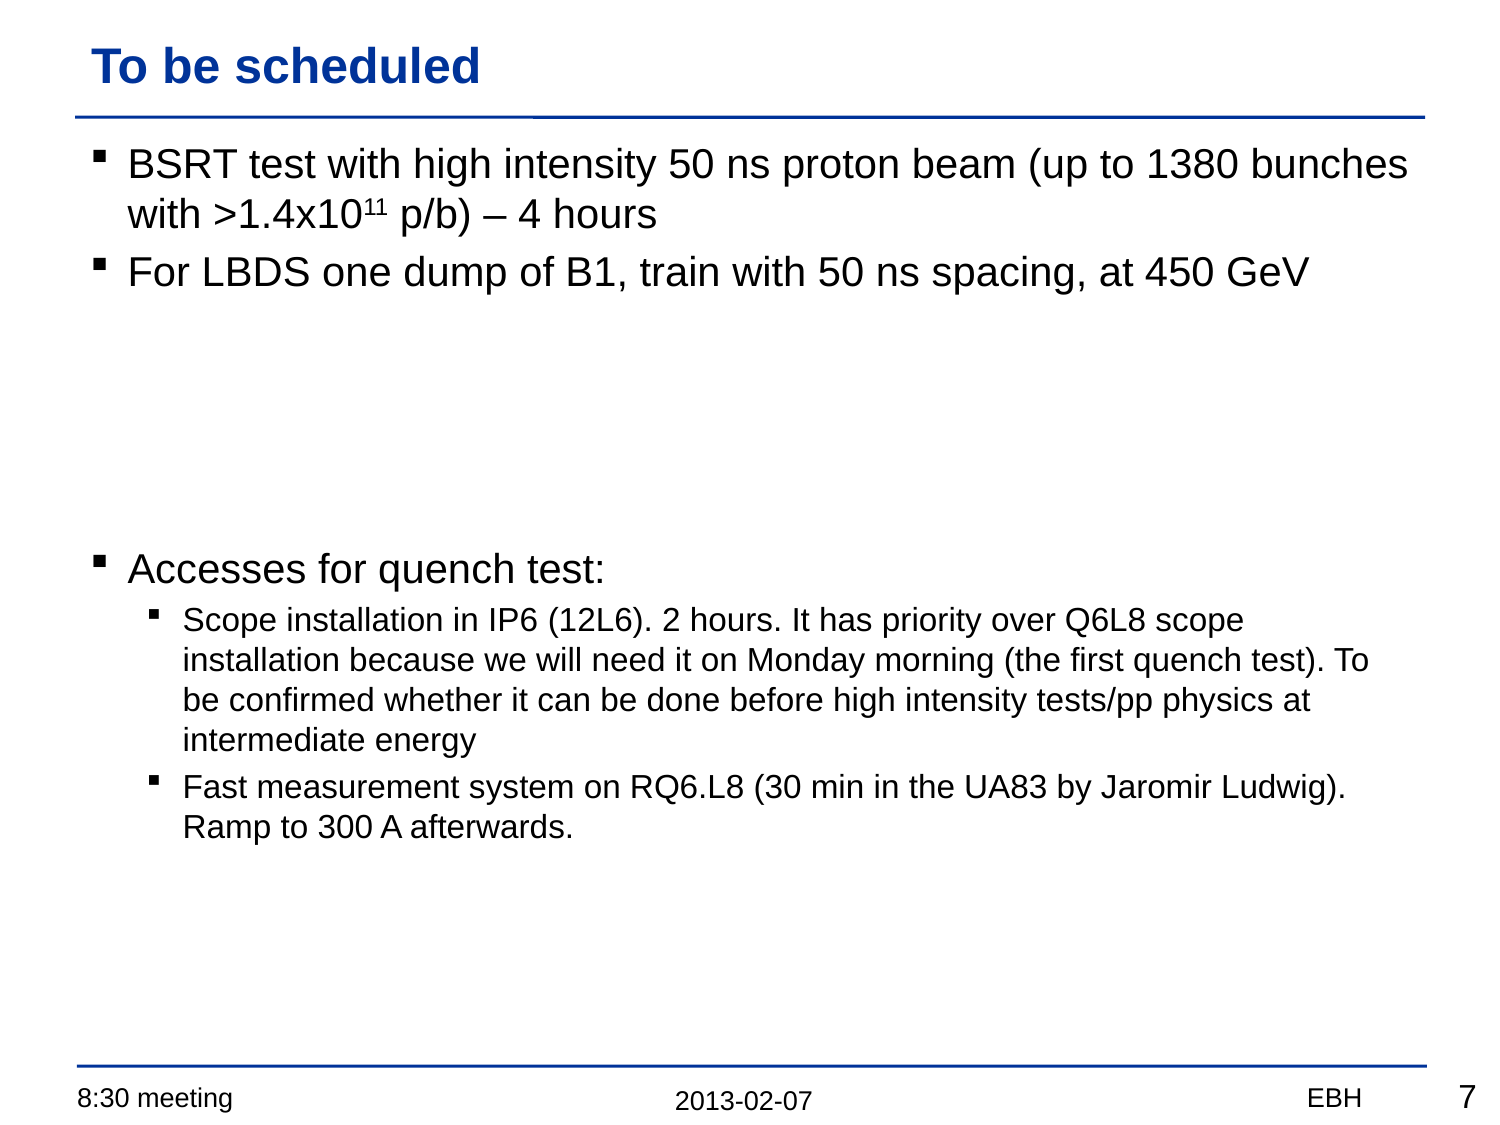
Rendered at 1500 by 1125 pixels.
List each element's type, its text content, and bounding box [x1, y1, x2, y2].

title To be scheduled [75, 12, 1425, 116]
list BSRT test with high intensity 50 ns proton beam (up to 1380 bunches with >1.4x1011 p/b) – 4 hours For LBDS one dump of B1, train with 50 ns spacing, at 450 GeV Accesses for quench test: Scope installation in IP6 (12L6). 2 hours. It has priority over Q6L8 scope installation because we will need it on Monday morning (the first quench test). To be confirmed whether it can be done before high intensity tests/pp physics at intermediate energy Fast measurement system on RQ6.L8 (30 min in the UA83 by Jaromir Ludwig). Ramp to 300 A afterwards. [74, 128, 1426, 1054]
